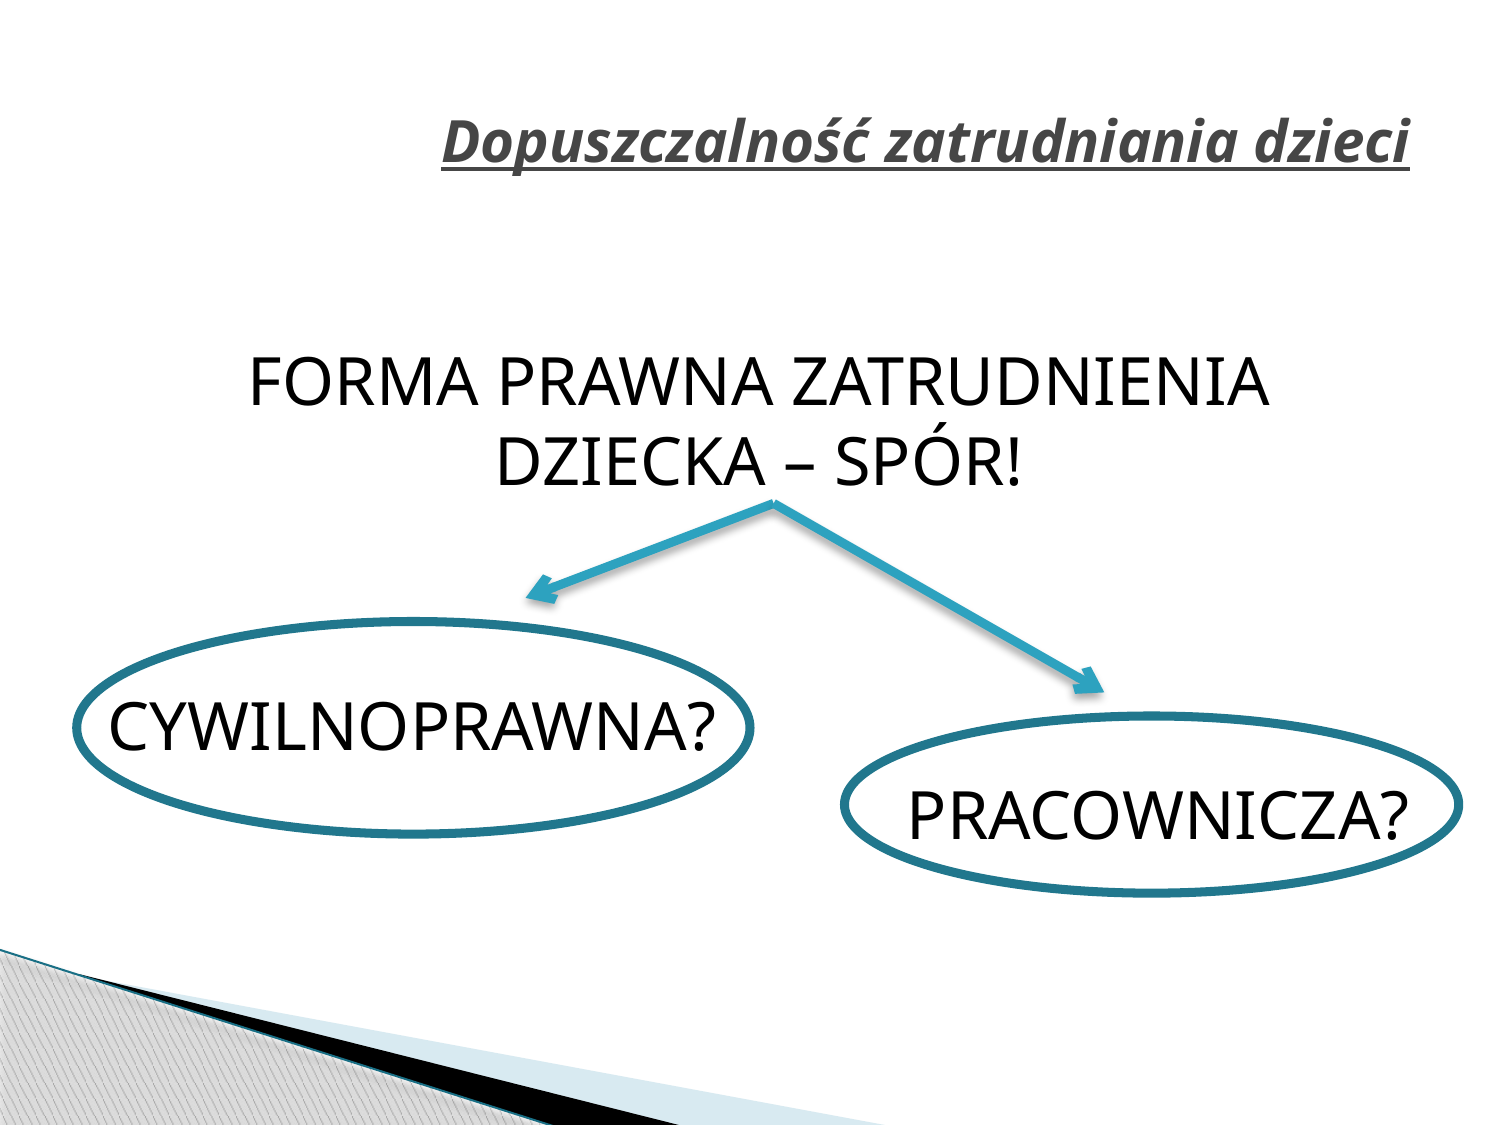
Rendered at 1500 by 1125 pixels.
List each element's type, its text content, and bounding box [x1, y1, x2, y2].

text_box [839, 711, 1464, 898]
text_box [773, 503, 1105, 693]
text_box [525, 503, 773, 599]
text_box [72, 616, 755, 839]
title Dopuszczalność zatrudniania dzieci [75, 45, 1425, 233]
list FORMA PRAWNA ZATRUDNIENIA DZIECKA – SPÓR! CYWILNOPRAWNA? PRACOWNICZA? [75, 243, 1425, 986]
